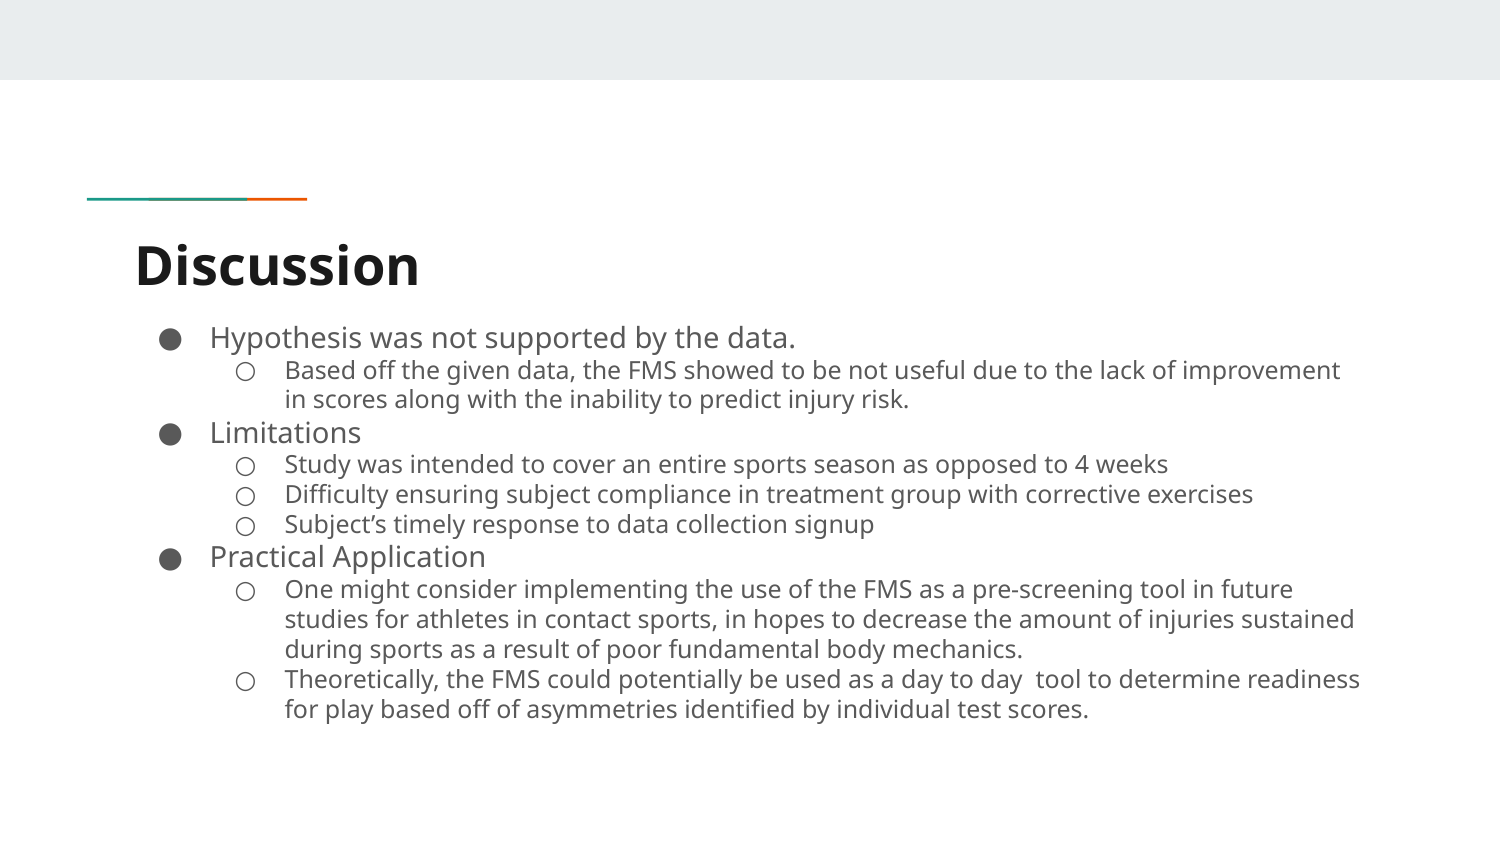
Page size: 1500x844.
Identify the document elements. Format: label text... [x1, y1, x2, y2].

title Discussion [119, 216, 1381, 304]
list Hypothesis was not supported by the data. Based off the given data, the FMS showed to be not useful due to the lack of improvement in scores along with the inability to predict injury risk. Limitations Study was intended to cover an entire sports season as opposed to 4 weeks Difficulty ensuring subject compliance in treatment group with corrective exercises Subject’s timely response to data collection signup Practical Application One might consider implementing the use of the FMS as a pre-screening tool in future studies for athletes in contact sports, in hopes to decrease the amount of injuries sustained during sports as a result of poor fundamental body mechanics. Theoretically, the FMS could potentially be used as a day to day tool to determine readiness for play based off of asymmetries identified by individual test scores. [119, 304, 1381, 676]
